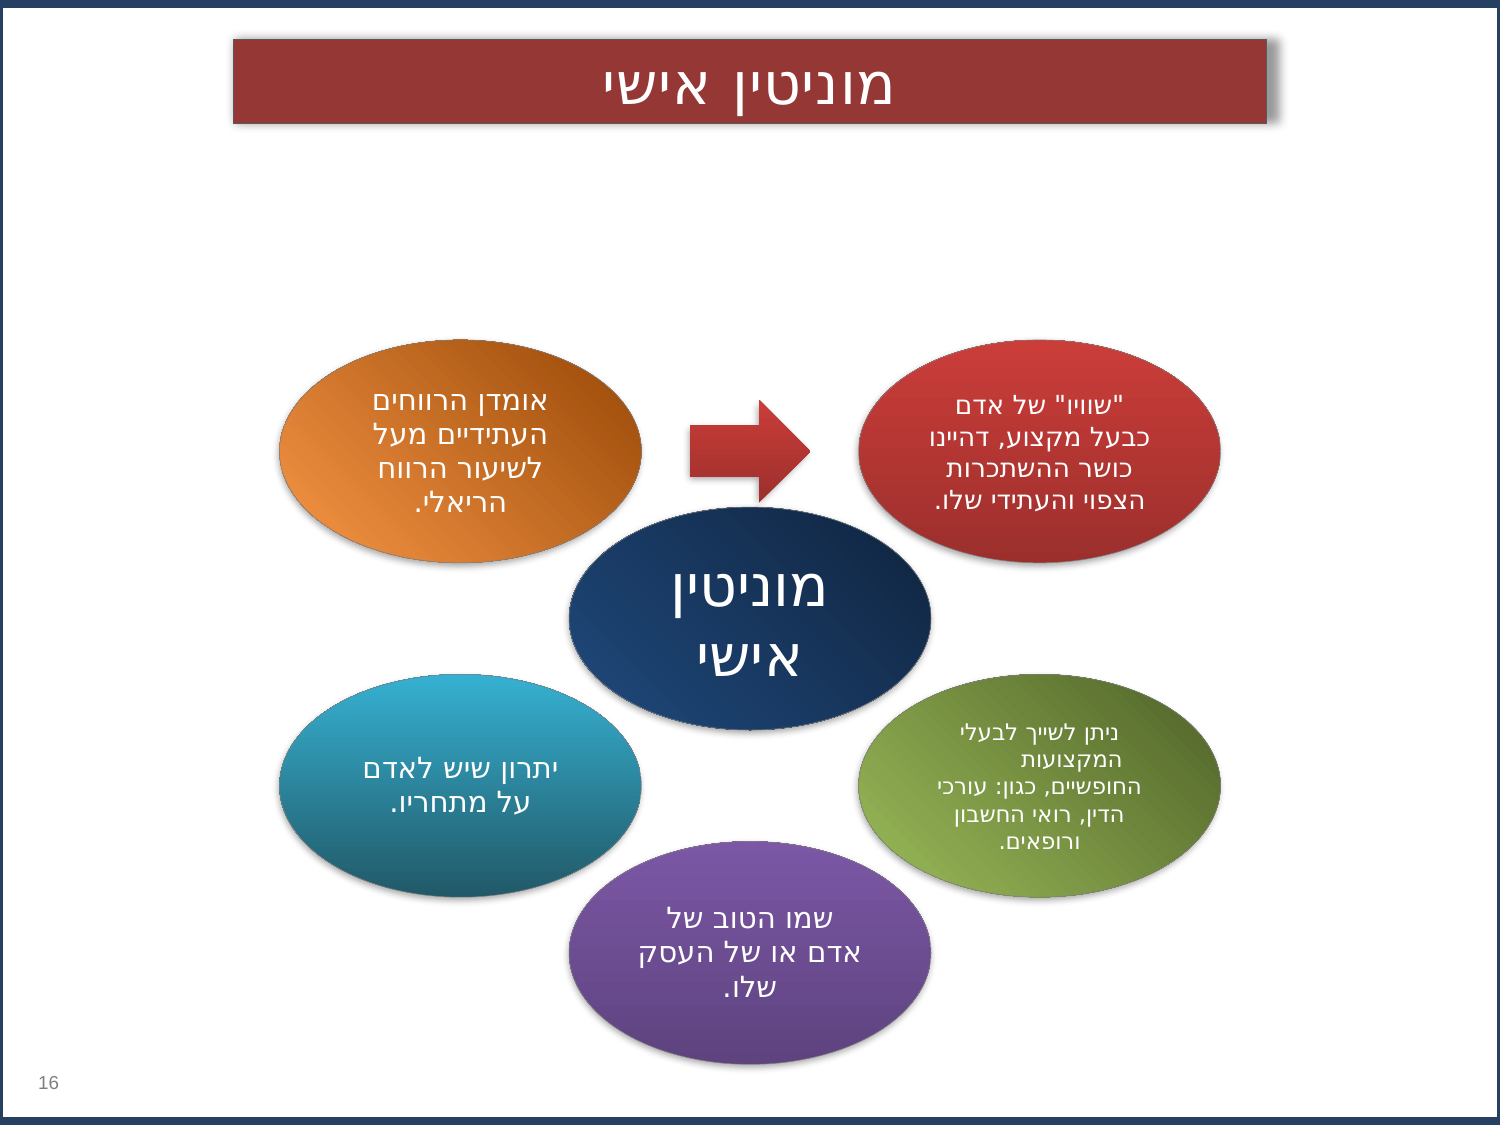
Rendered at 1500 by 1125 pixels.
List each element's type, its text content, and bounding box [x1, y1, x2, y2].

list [25, 172, 1475, 1065]
title מוניטין אישי [233, 39, 1267, 124]
